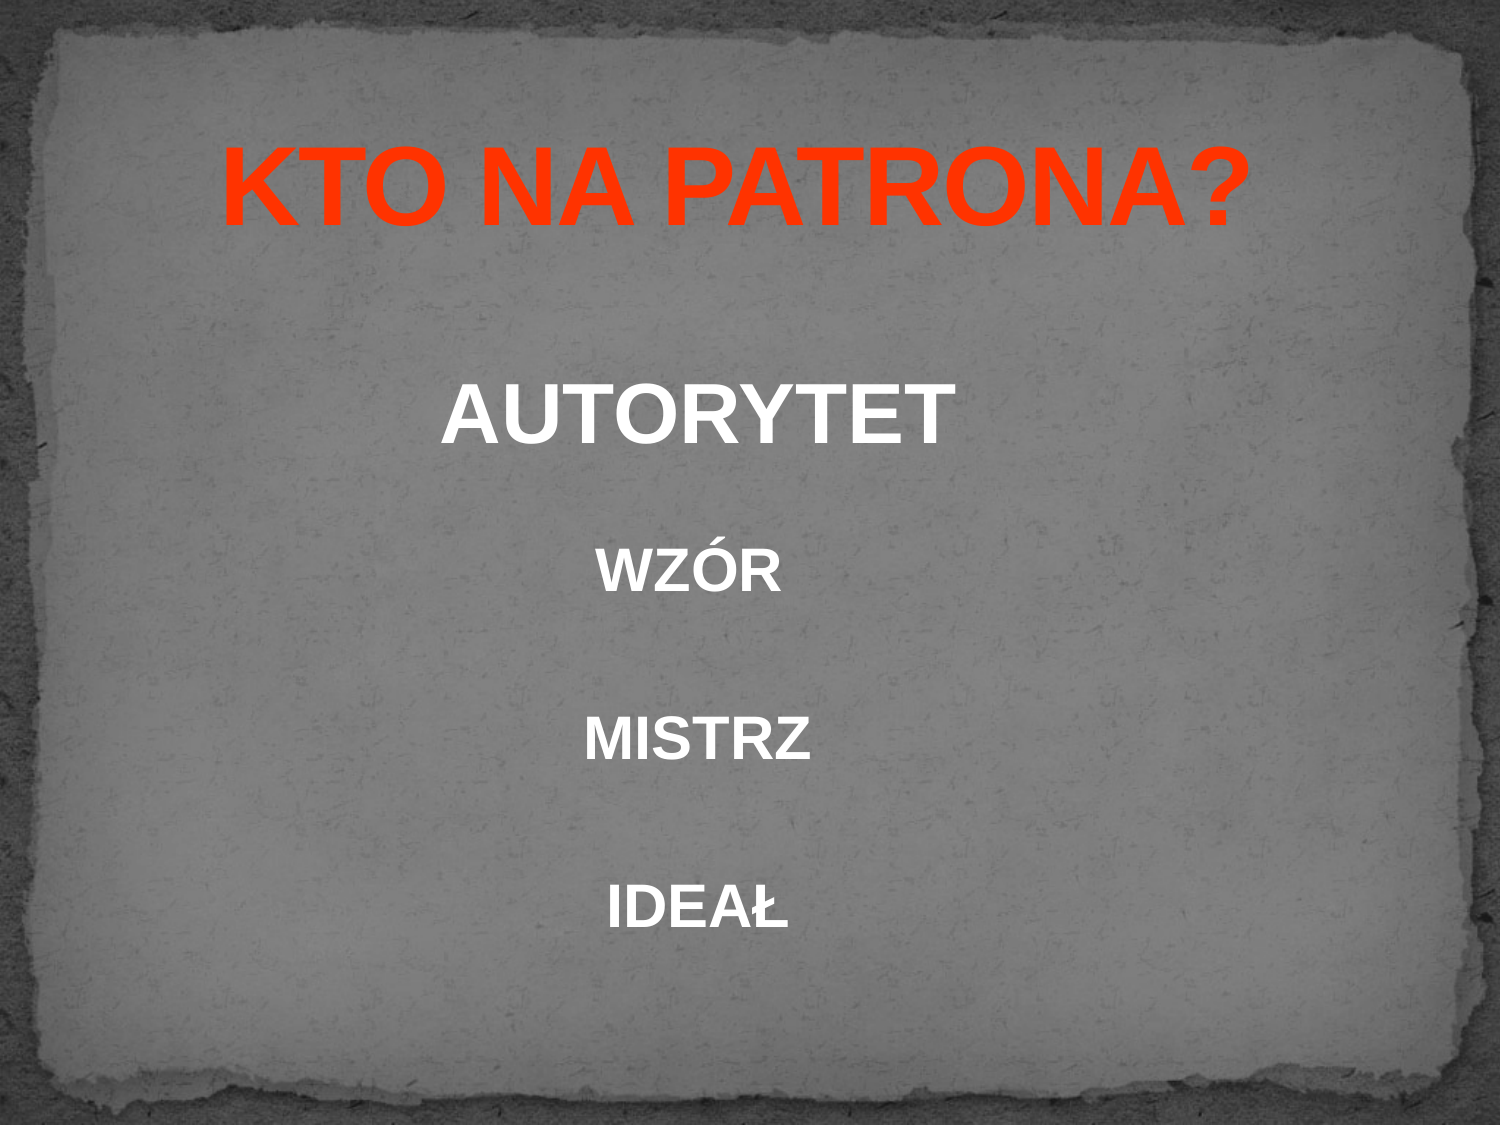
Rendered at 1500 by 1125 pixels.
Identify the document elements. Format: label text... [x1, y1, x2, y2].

list AUTORYTET WZÓR MISTRZ IDEAŁ [64, 125, 1315, 956]
title KTO NA PATRONA? [112, 0, 1363, 256]
